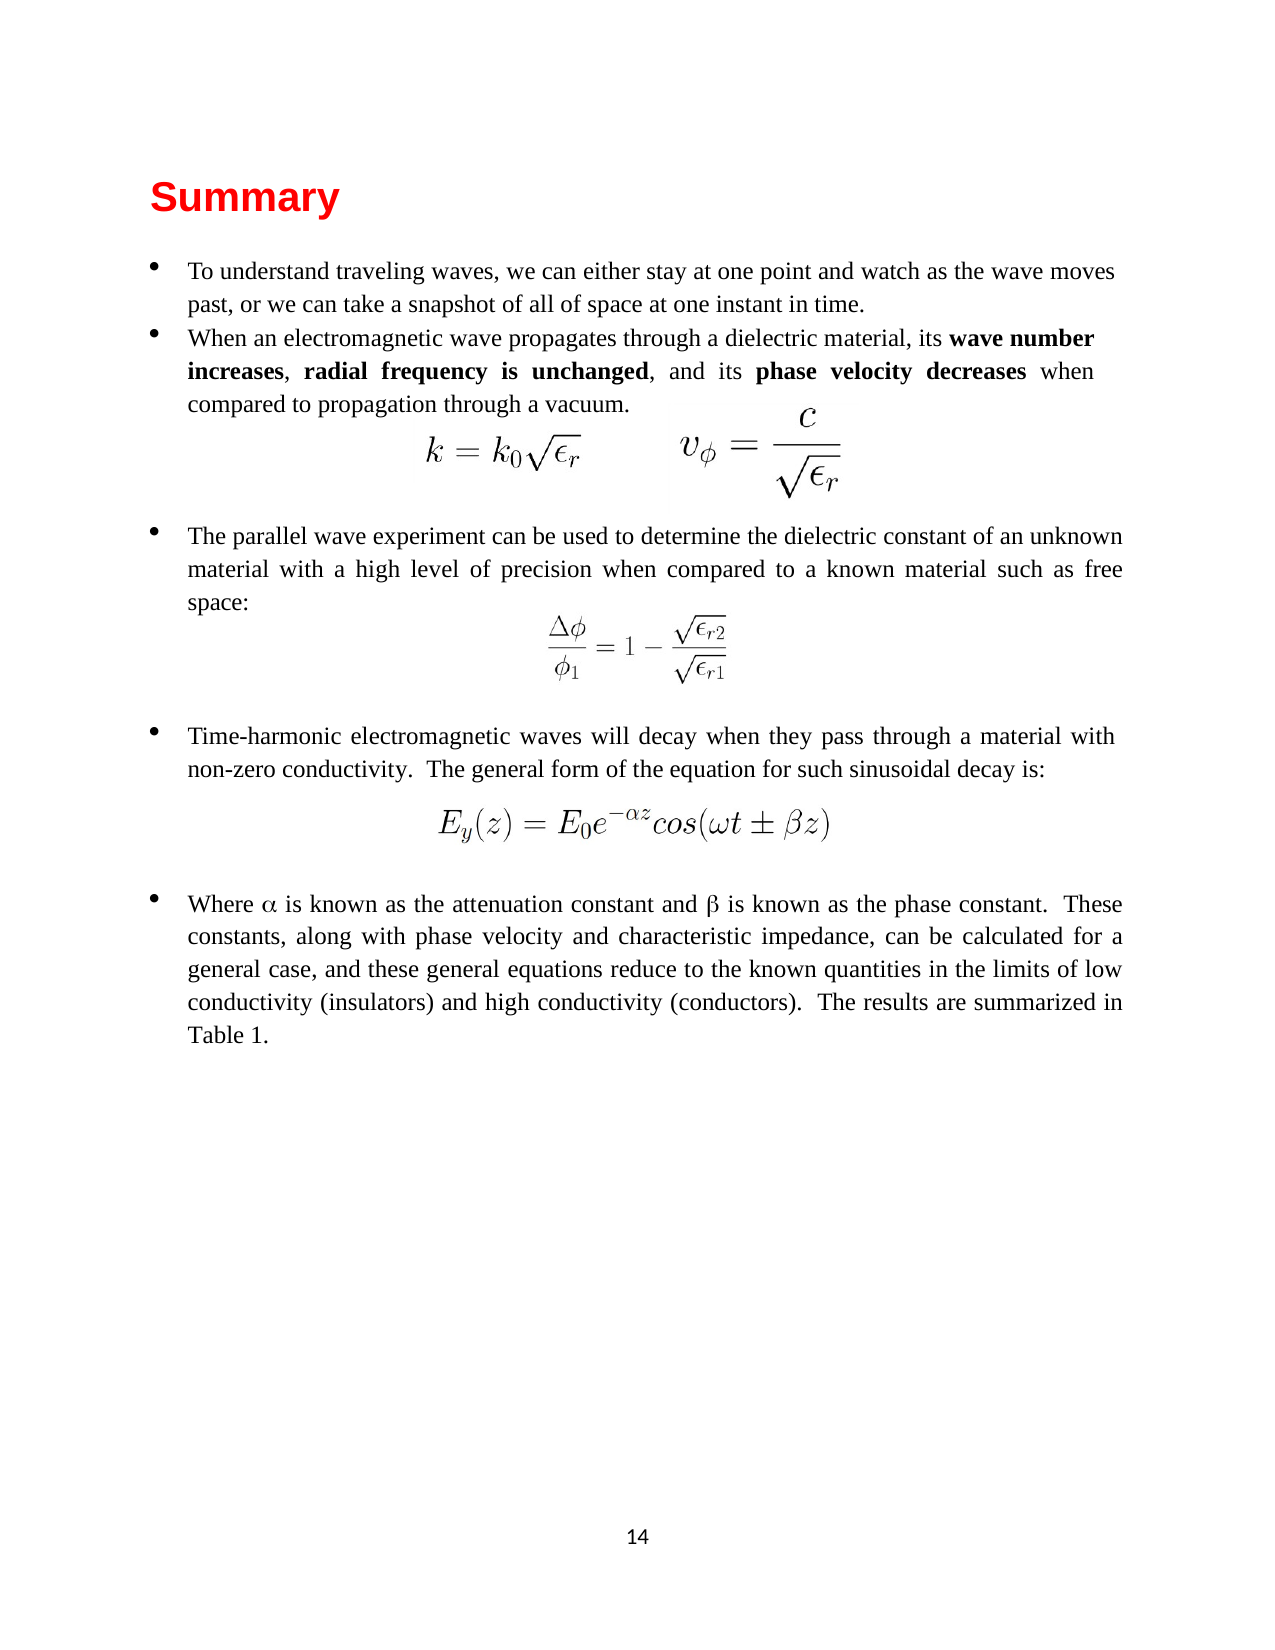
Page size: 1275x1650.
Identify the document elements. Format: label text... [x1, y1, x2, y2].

text_box [413, 418, 592, 483]
text_box Summary [147, 169, 388, 220]
text_box Where  is known as the attenuation constant and  is known as the phase constant. These constants, along with phase velocity and characteristic impedance, can be calculated for a general case, and these general equations reduce to the known quantities in the limits of low conductivity (insulators) and high conductivity (conductors). The results are summarized in Table 1. [147, 884, 1124, 1049]
text_box Time-harmonic electromagnetic waves will decay when they pass through a material with non-zero conductivity. The general form of the equation for such sinusoidal decay is: [147, 716, 1116, 783]
slide_number 14 [621, 1521, 654, 1650]
text_box To understand traveling waves, we can either stay at one point and watch as the wave moves past, or we can take a snapshot of all of space at one instant in time. When an electromagnetic wave propagates through a dielectric material, its wave number increases, radial frequency is unchanged, and its phase velocity decreases when compared to propagation through a vacuum. [147, 251, 1116, 418]
text_box The parallel wave experiment can be used to determine the dielectric constant of an unknown material with a high level of precision when compared to a known material such as free space: [147, 516, 1124, 616]
text_box [436, 799, 838, 853]
text_box [668, 403, 859, 515]
text_box [539, 605, 736, 691]
